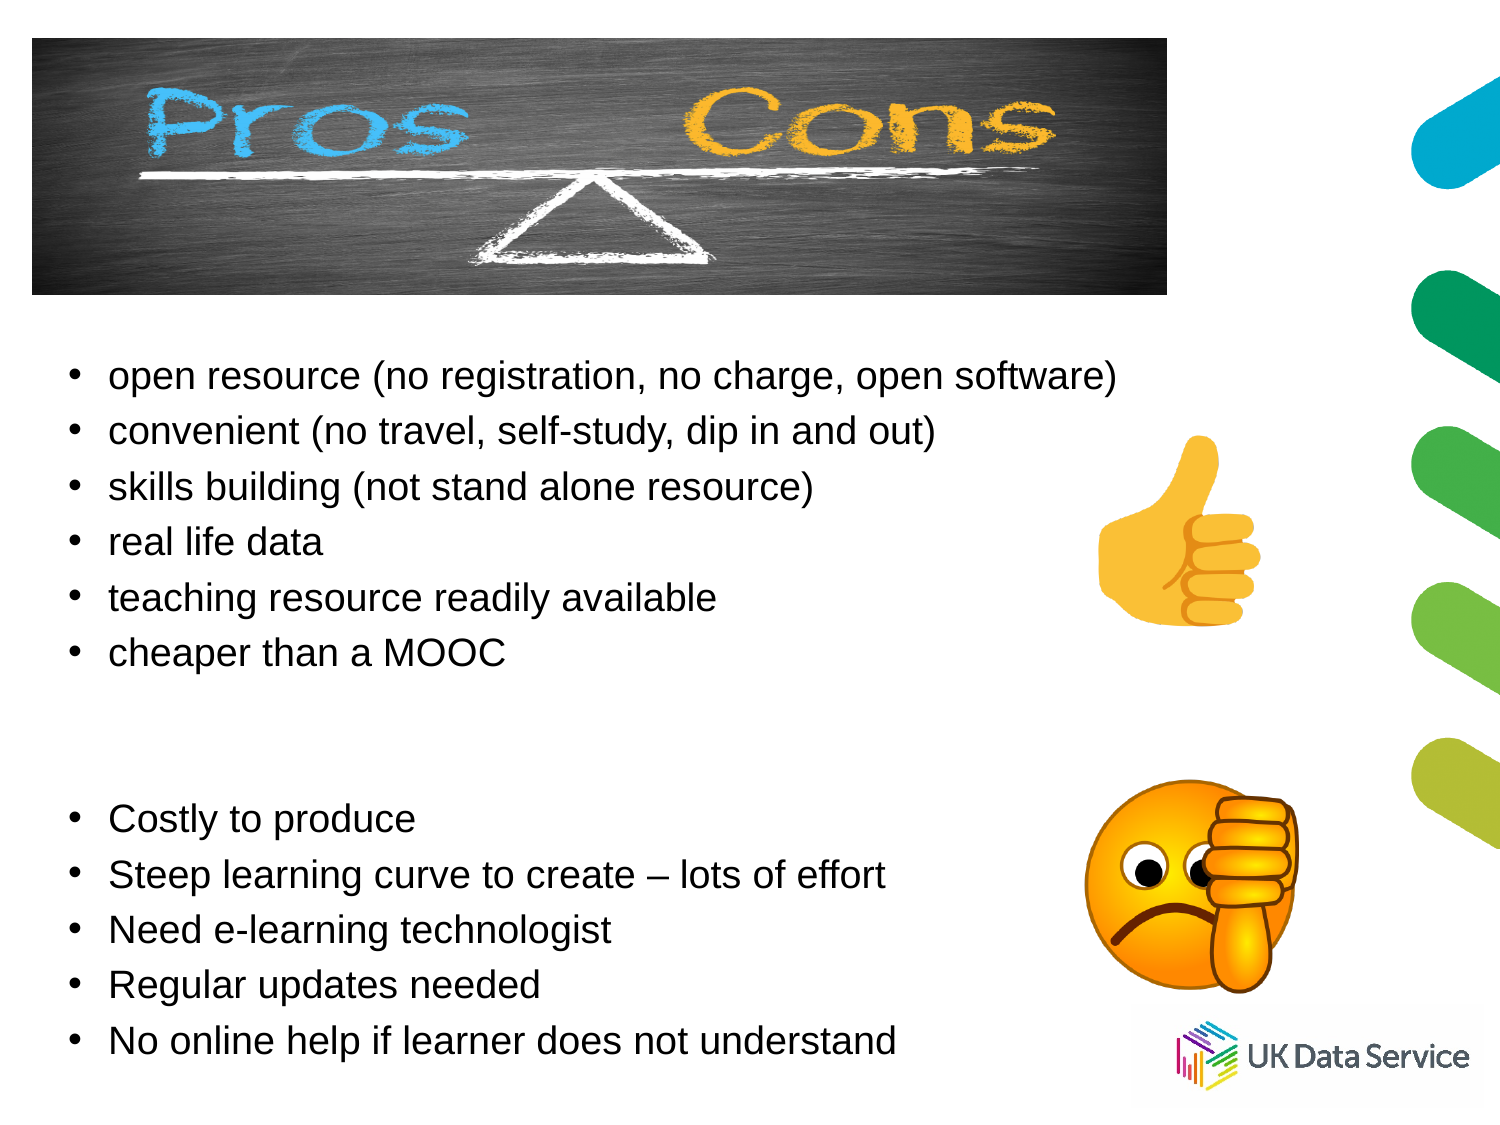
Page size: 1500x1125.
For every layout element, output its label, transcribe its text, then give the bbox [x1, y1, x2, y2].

picture [1080, 774, 1300, 994]
picture [31, 37, 1167, 295]
list open resource (no registration, no charge, open software) convenient (no travel, self-study, dip in and out) skills building (not stand alone resource) real life data teaching resource readily available cheaper than a MOOC Costly to produce Steep learning curve to create – lots of effort Need e-learning technologist Regular updates needed No online help if learner does not understand [53, 231, 1404, 1076]
picture [1080, 432, 1278, 630]
picture [1131, 1004, 1484, 1108]
picture [1411, 0, 1500, 849]
